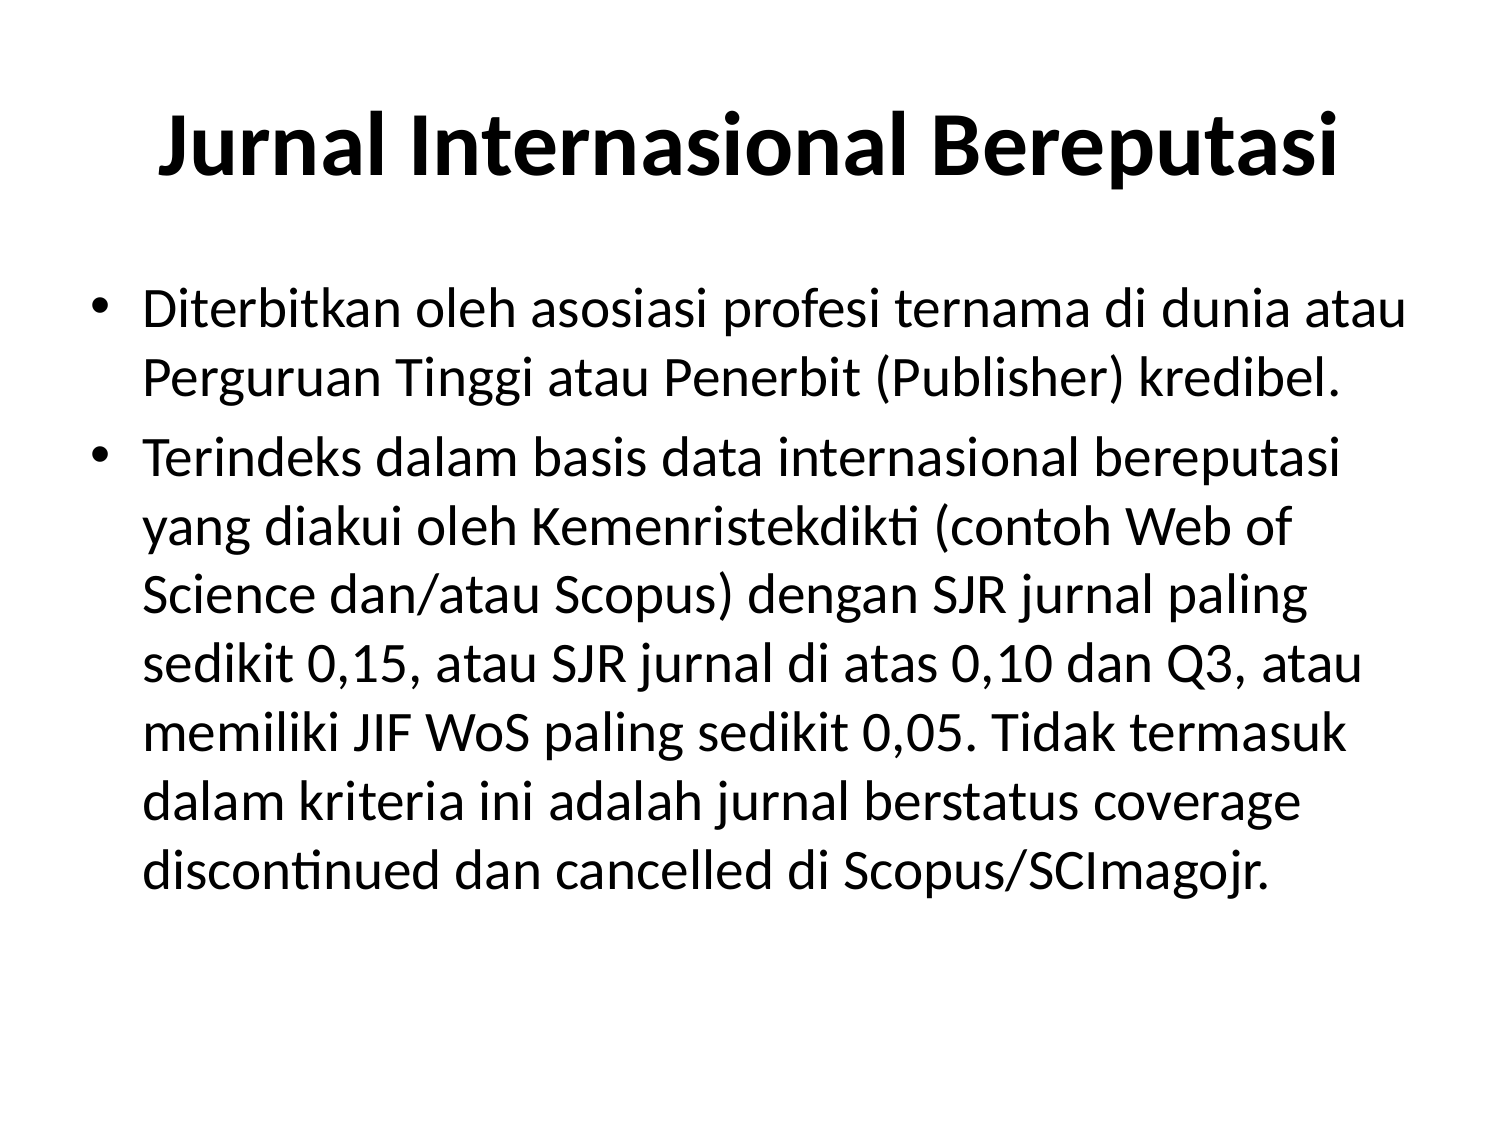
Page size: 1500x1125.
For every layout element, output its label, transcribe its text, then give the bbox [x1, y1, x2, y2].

list Diterbitkan oleh asosiasi profesi ternama di dunia atau Perguruan Tinggi atau Penerbit (Publisher) kredibel. Terindeks dalam basis data internasional bereputasi yang diakui oleh Kemenristekdikti (contoh Web of Science dan/atau Scopus) dengan SJR jurnal paling sedikit 0,15, atau SJR jurnal di atas 0,10 dan Q3, atau memiliki JIF WoS paling sedikit 0,05. Tidak termasuk dalam kriteria ini adalah jurnal berstatus coverage discontinued dan cancelled di Scopus/SCImagojr. [75, 262, 1425, 1005]
title Jurnal Internasional Bereputasi [75, 45, 1425, 233]
